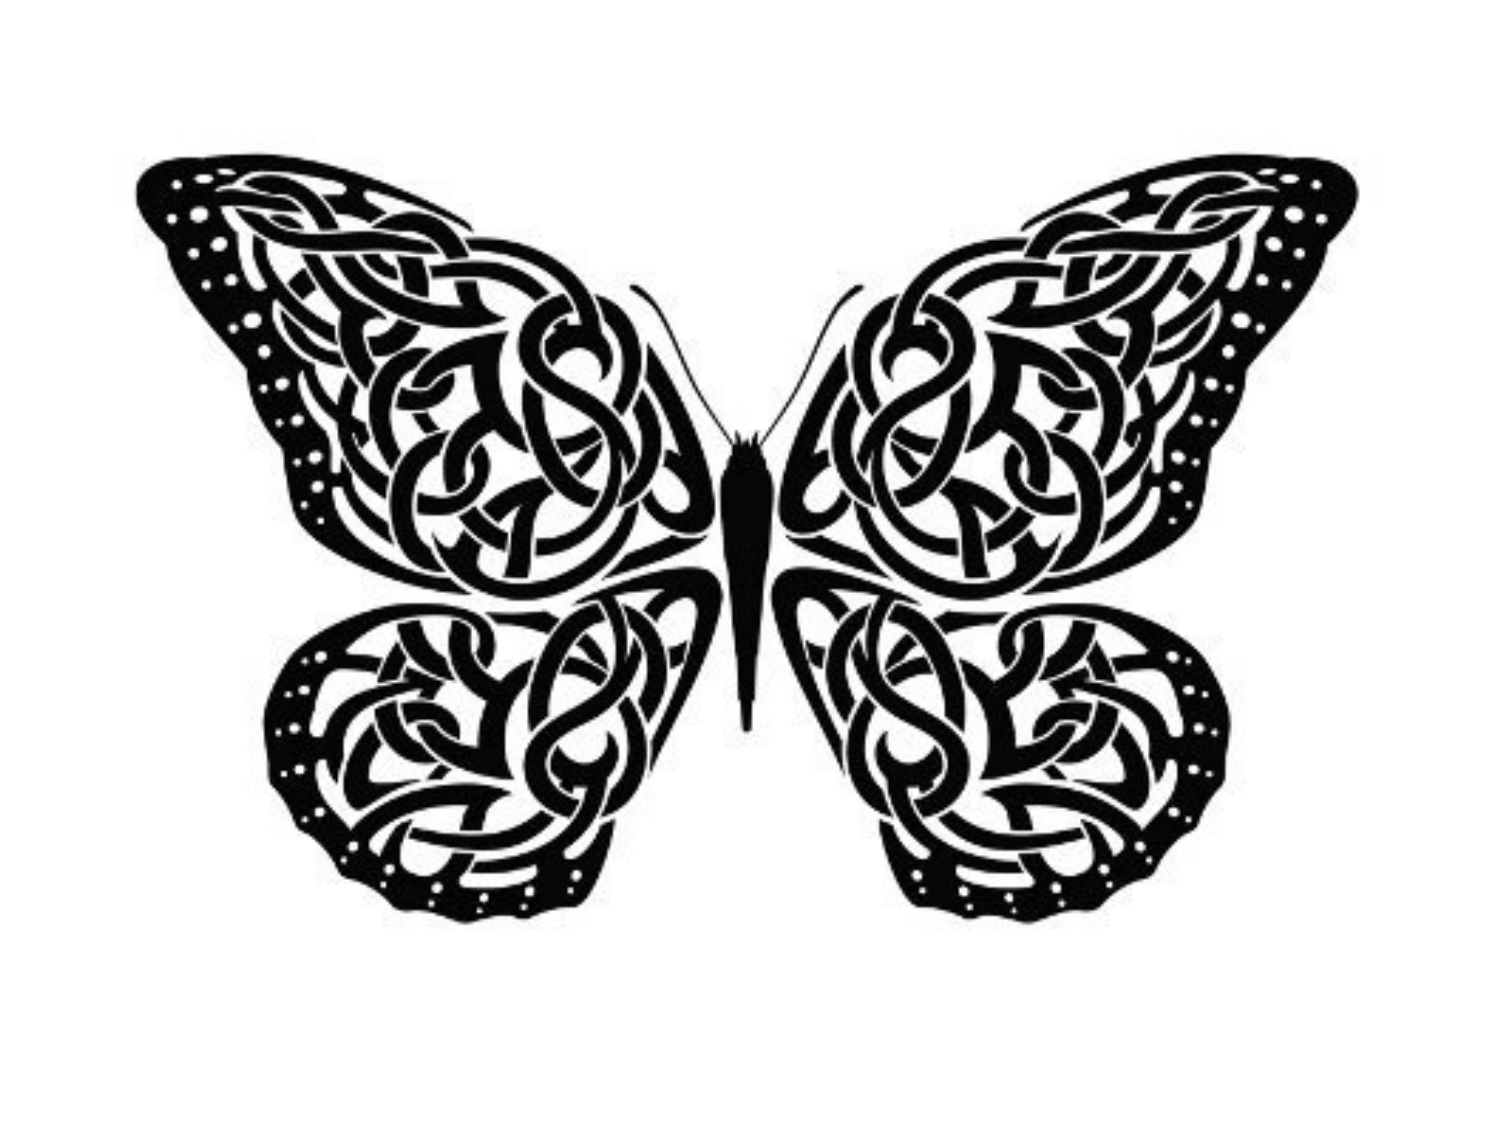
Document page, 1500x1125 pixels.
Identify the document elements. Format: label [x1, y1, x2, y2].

picture [111, 113, 1389, 965]
